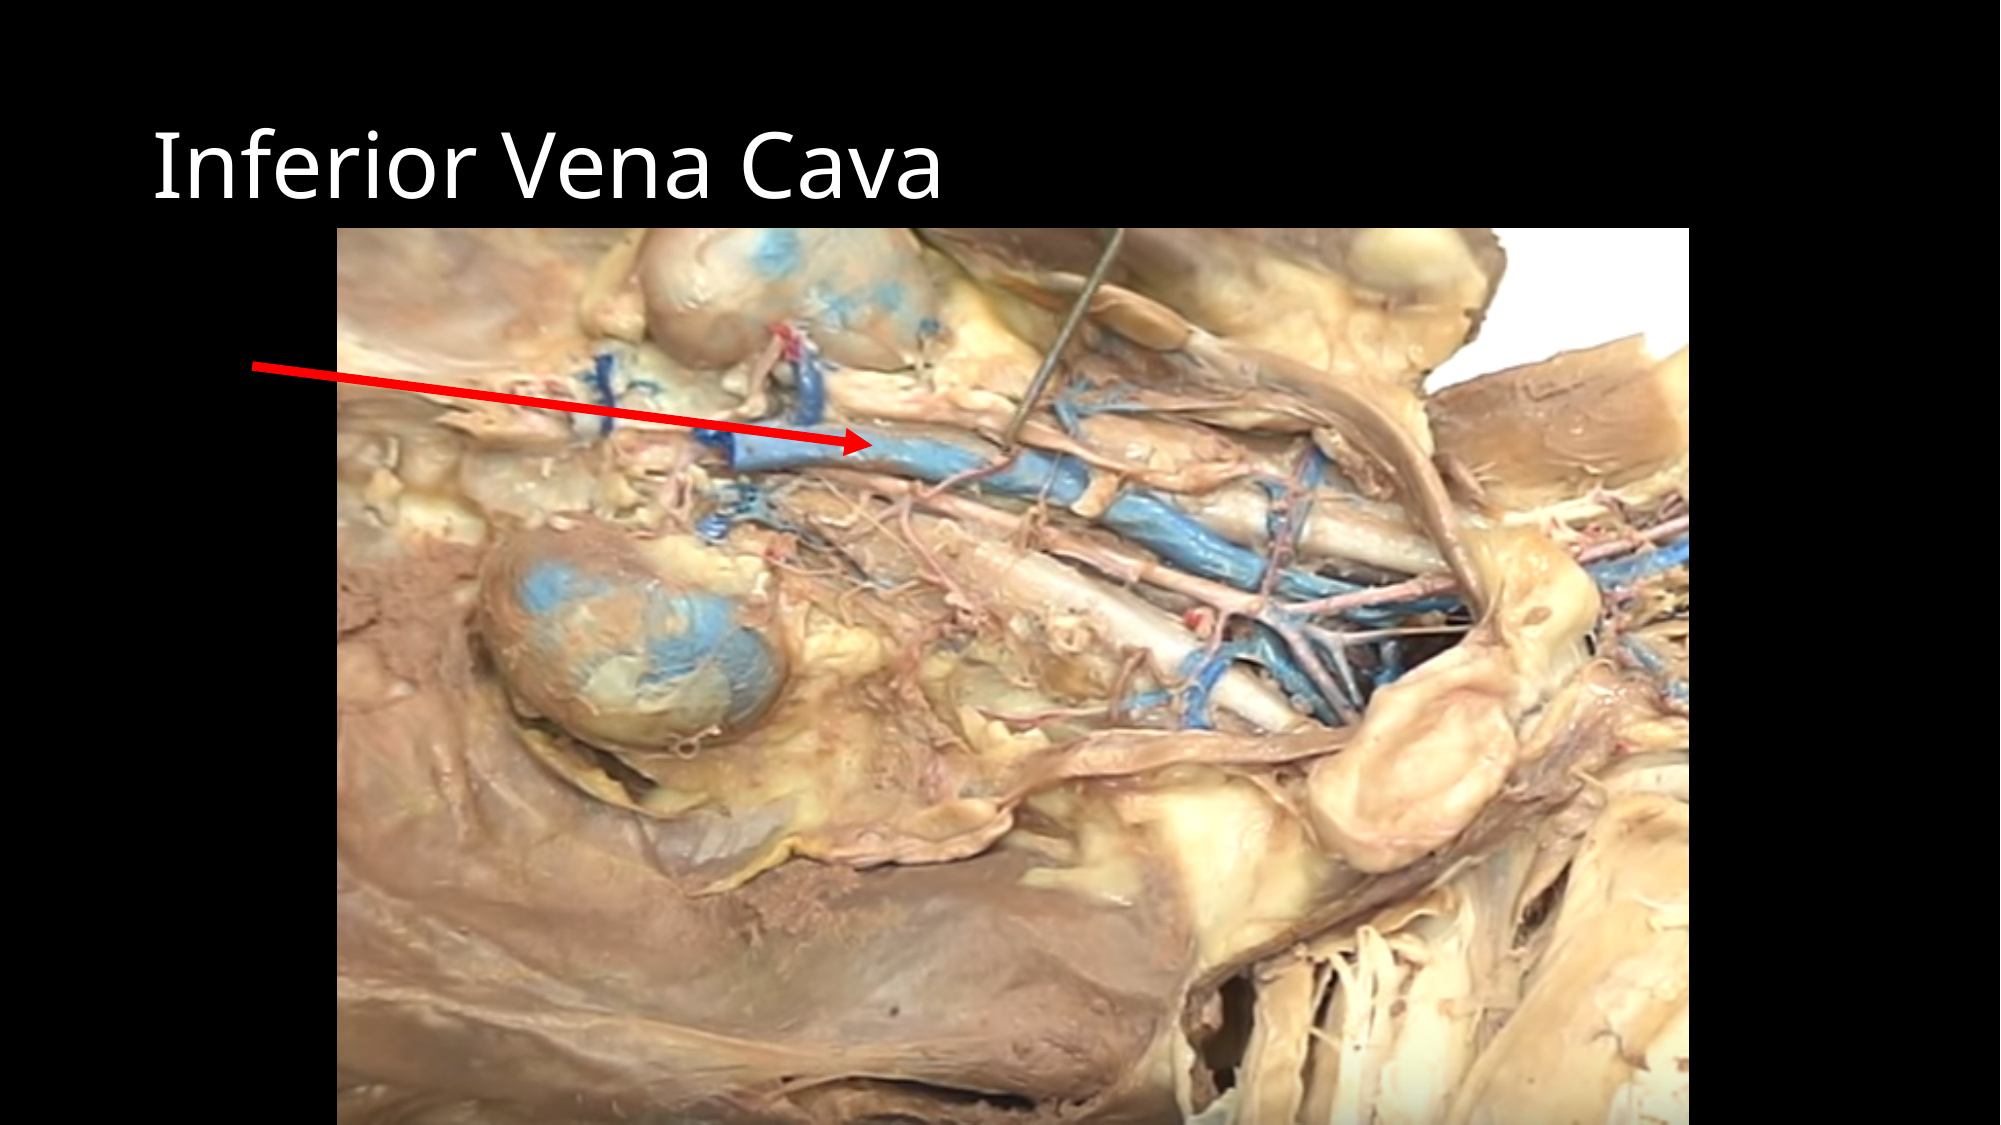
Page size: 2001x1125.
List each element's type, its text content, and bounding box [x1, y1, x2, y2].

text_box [252, 365, 873, 446]
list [337, 228, 1689, 1125]
title Inferior Vena Cava [137, 59, 1863, 278]
